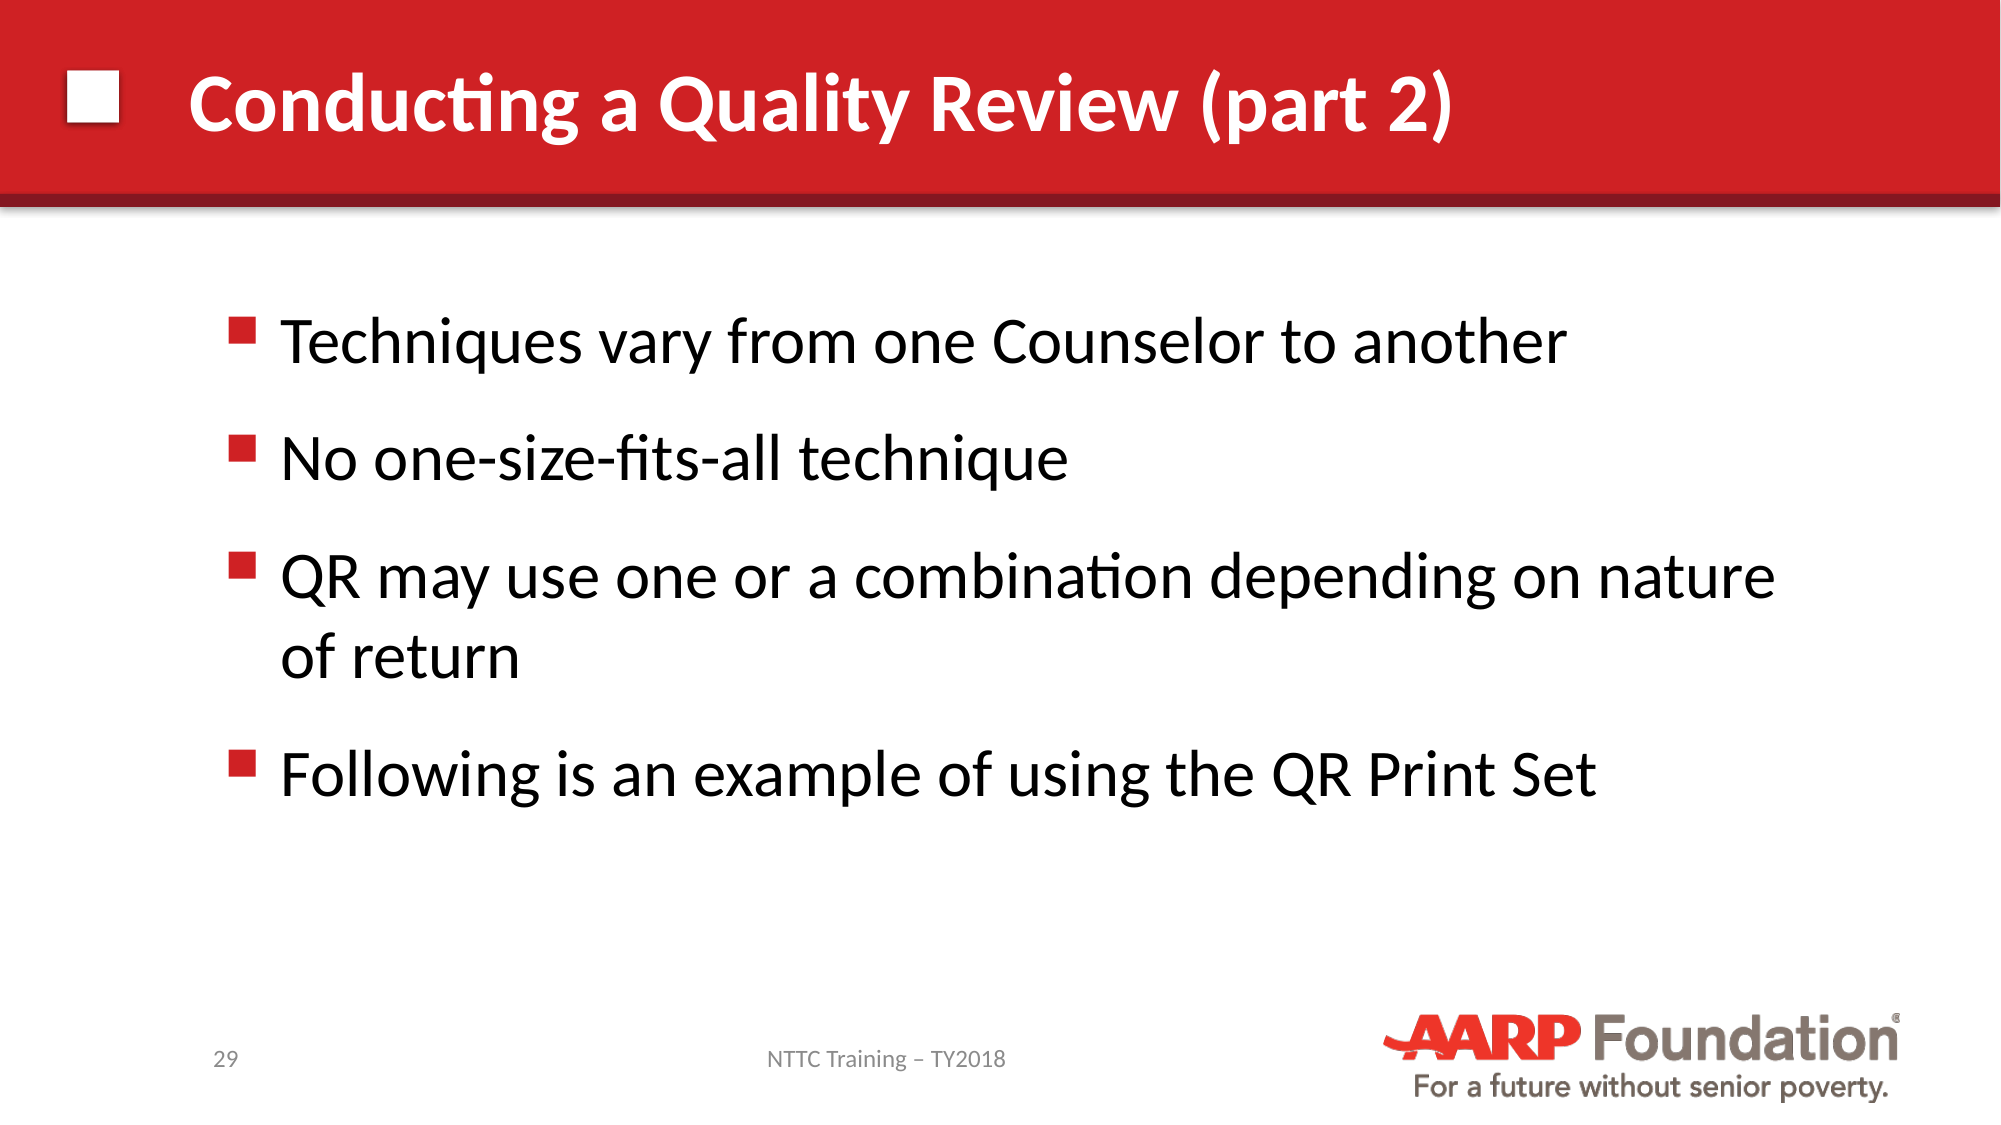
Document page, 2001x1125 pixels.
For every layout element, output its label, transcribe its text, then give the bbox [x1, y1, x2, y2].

title Conducting a Quality Review (part 2) [174, 4, 1775, 193]
footer NTTC Training – TY2018 [570, 1027, 1204, 1088]
list Techniques vary from one Counselor to another No one-size-fits-all technique QR may use one or a combination depending on nature of return Following is an example of using the QR Print Set [209, 288, 1810, 949]
slide_number 29 [99, 1027, 254, 1088]
